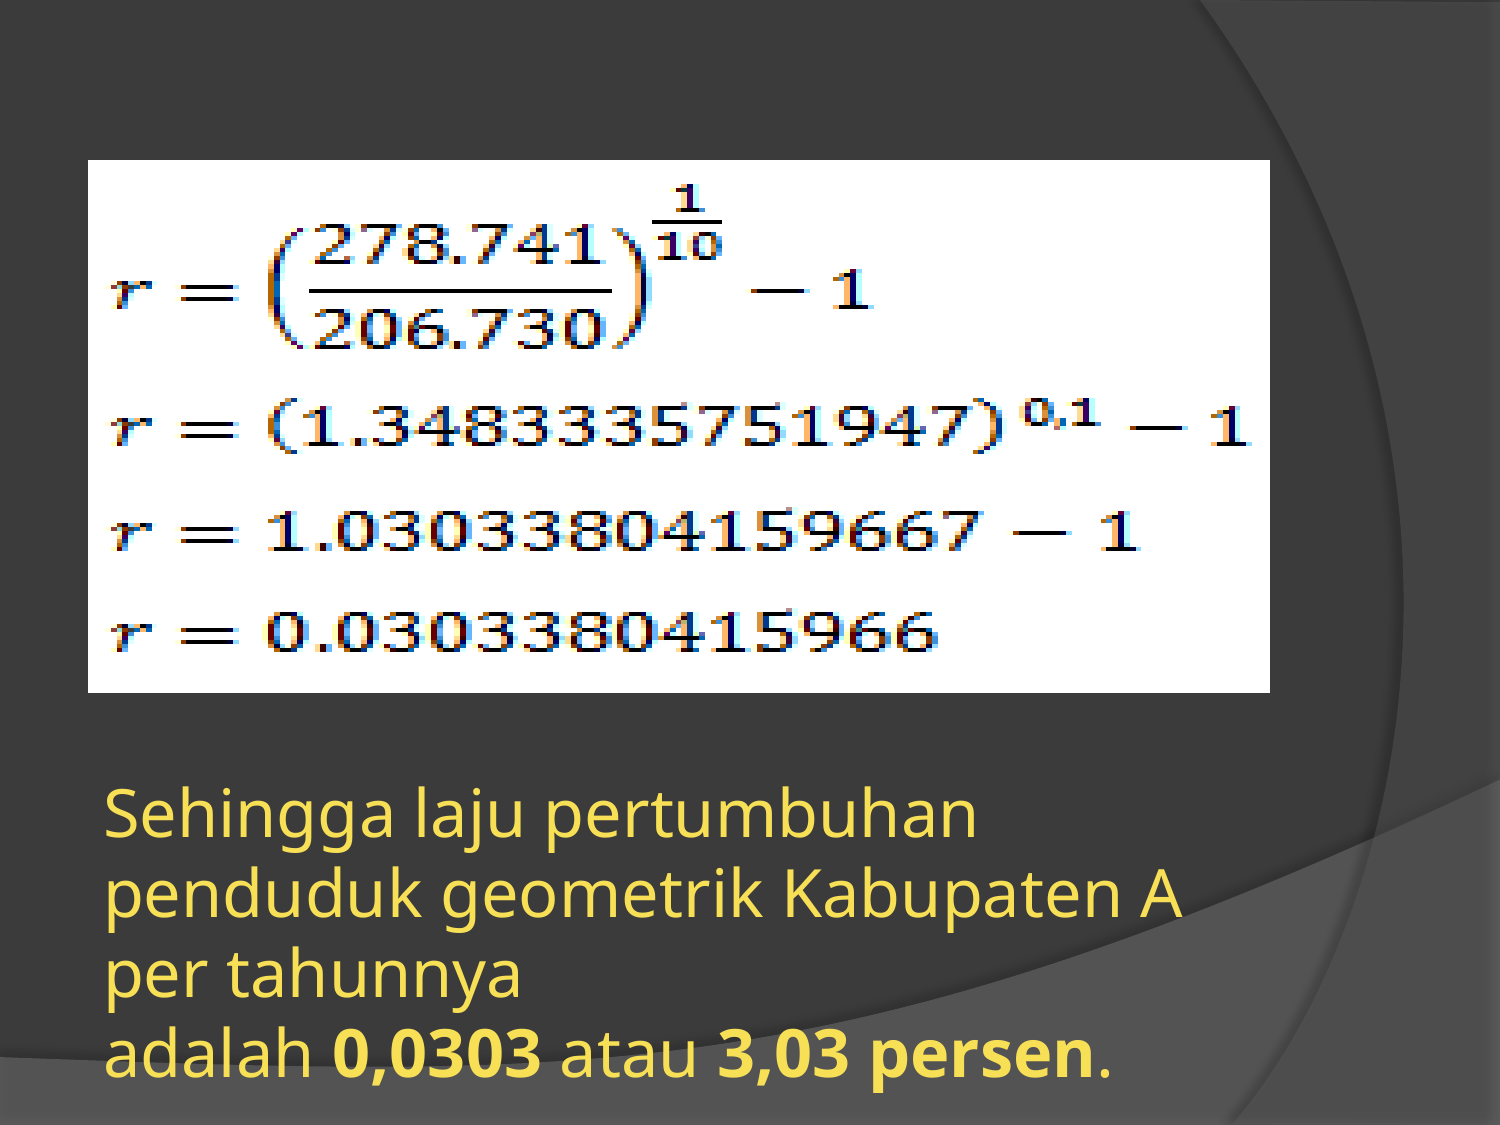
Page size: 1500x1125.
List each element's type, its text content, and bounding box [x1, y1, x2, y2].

text_box Sehingga laju pertumbuhan penduduk geometrik Kabupaten A per tahunnya adalah 0,0303 atau 3,03 persen. [88, 763, 1270, 1098]
picture [88, 160, 1270, 693]
